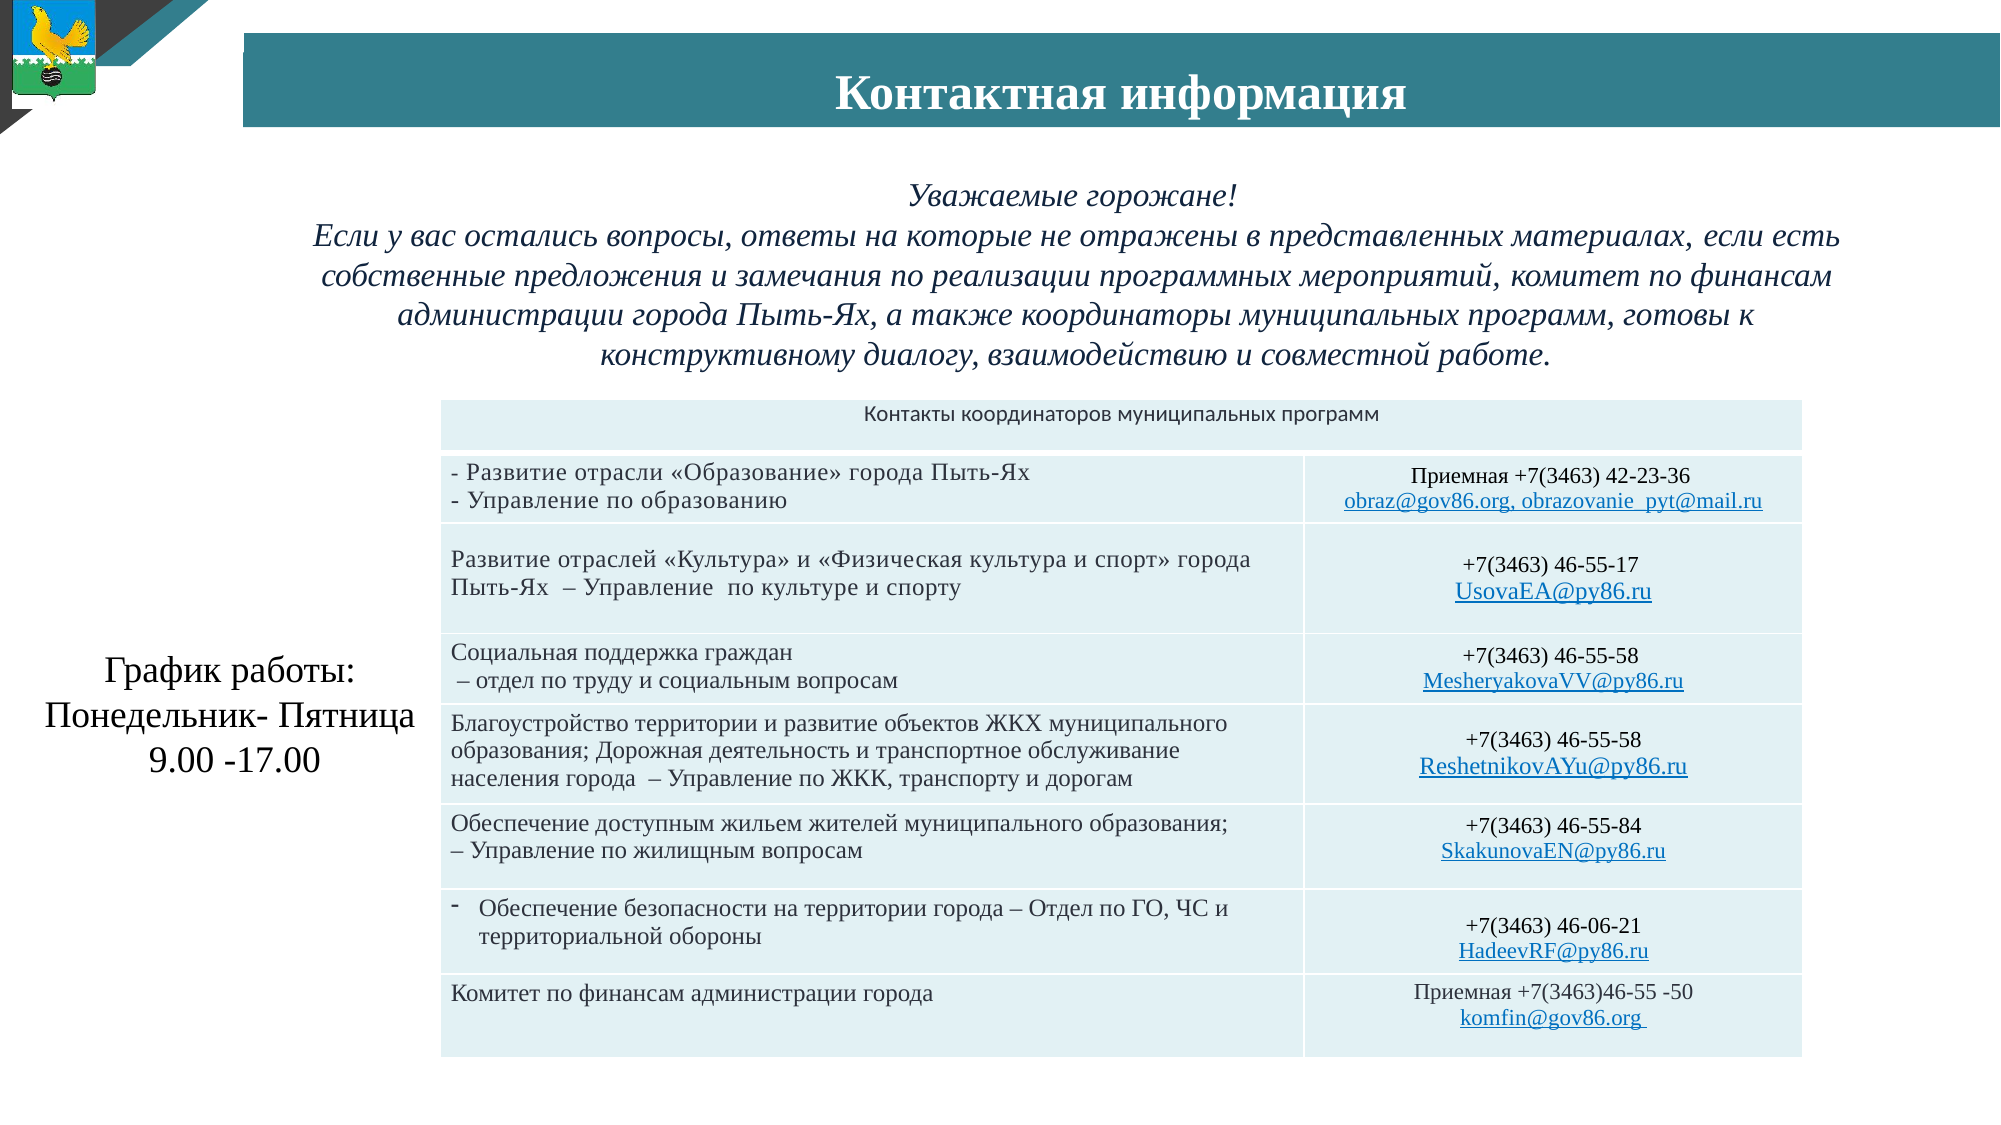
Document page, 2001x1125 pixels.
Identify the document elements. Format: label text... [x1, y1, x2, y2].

table_cell Обеспечение доступным жильем жителей муниципального образования; – Управление по жилищным вопросам [441, 805, 1303, 888]
text_box График работы: Понедельник- Пятница 9.00 -17.00 [29, 637, 441, 788]
table_cell +7(3463) 46-06-21 HadeevRF@py86.ru [1305, 890, 1802, 973]
table_header Контакты координаторов муниципальных программ [441, 400, 1802, 450]
text_box Уважаемые горожане! Если у вас остались вопросы, ответы на которые не отражены в представленных материалах, если есть собственные предложения и замечания по реализации программных мероприятий, комитет по финансам администрации города Пыть-Ях, а также координаторы муниципальных программ, готовы к конструктивному диалогу, взаимодействию и совместной работе. [295, 128, 1859, 380]
table_cell Развитие отраслей «Культура» и «Физическая культура и спорт» города Пыть-Ях – Управление по культуре и спорту [441, 524, 1303, 633]
table_cell Обеспечение безопасности на территории города – Отдел по ГО, ЧС и территориальной обороны [441, 890, 1303, 973]
table_cell Социальная поддержка граждан – отдел по труду и социальным вопросам [441, 634, 1303, 703]
table_cell Благоустройство территории и развитие объектов ЖКХ муниципального образования; Дорожная деятельность и транспортное обслуживание населения города – Управление по ЖКК, транспорту и дорогам [441, 705, 1303, 803]
table_cell +7(3463) 46-55-58 ReshetnikovAYu@py86.ru [1305, 705, 1802, 803]
table_cell +7(3463) 46-55-84 SkakunovaEN@py86.ru [1305, 805, 1802, 888]
table_cell Приемная +7(3463) 42-23-36 obraz@gov86.org, obrazovanie_pyt@mail.ru [1305, 456, 1802, 522]
table_cell Комитет по финансам администрации города [441, 975, 1303, 1057]
table_cell +7(3463) 46-55-17 UsovaEA@py86.ru [1305, 524, 1802, 633]
table_cell - Развитие отрасли «Образование» города Пыть-Ях - Управление по образованию [441, 456, 1303, 522]
text_box Контактная информация [243, 52, 2000, 128]
table_cell +7(3463) 46-55-58 MesheryakovaVV@py86.ru [1305, 634, 1802, 703]
table_cell Приемная +7(3463)46-55 -50 komfin@gov86.org [1305, 975, 1802, 1057]
picture [12, 0, 96, 109]
